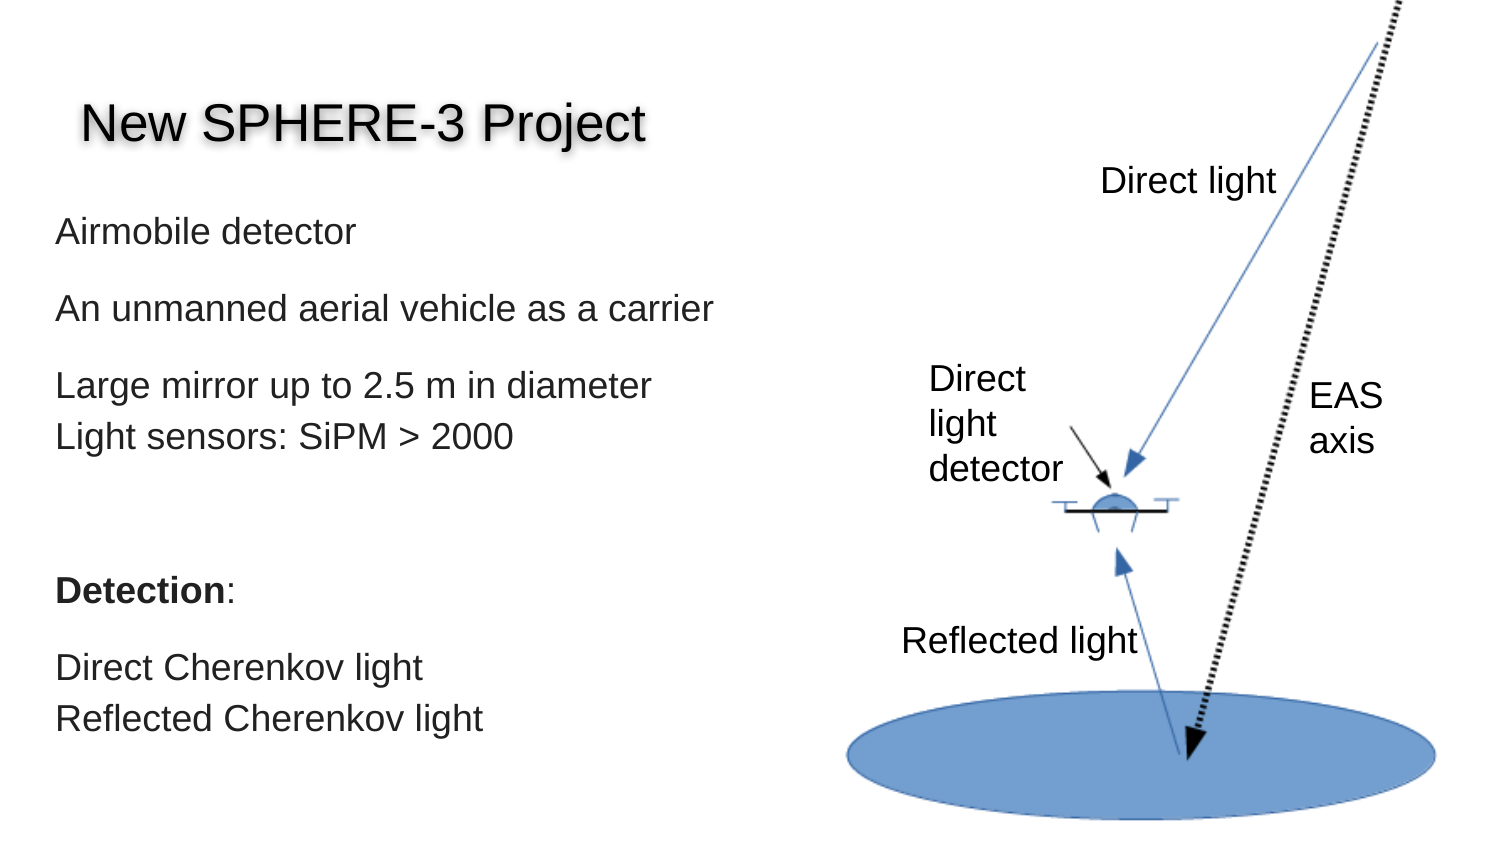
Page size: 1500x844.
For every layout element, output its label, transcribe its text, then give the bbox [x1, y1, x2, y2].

title New SPHERE-3 Project [51, 72, 753, 167]
list Airmobile detector An unmanned aerial vehicle as a carrier Large mirror up to 2.5 m in diameter Light sensors: SiPM > 2000 Detection: Direct Cherenkov light Reflected Cherenkov light [40, 185, 781, 824]
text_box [789, 0, 1491, 844]
